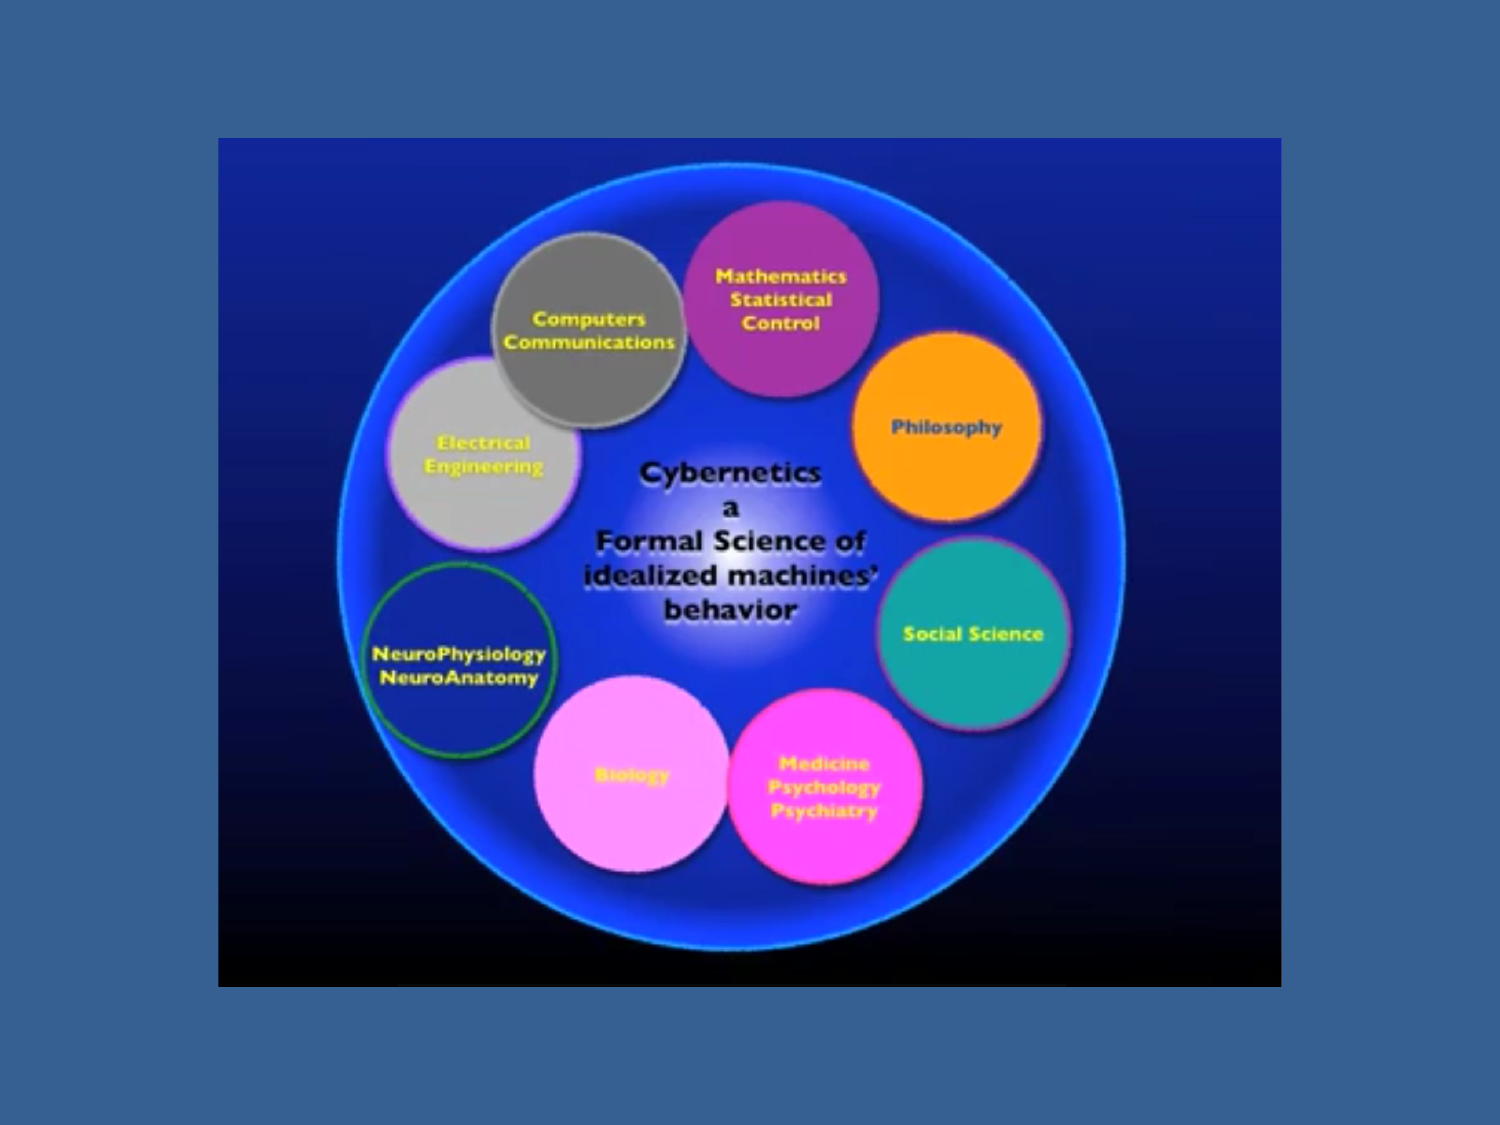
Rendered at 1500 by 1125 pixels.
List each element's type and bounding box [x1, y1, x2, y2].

picture [218, 138, 1282, 987]
